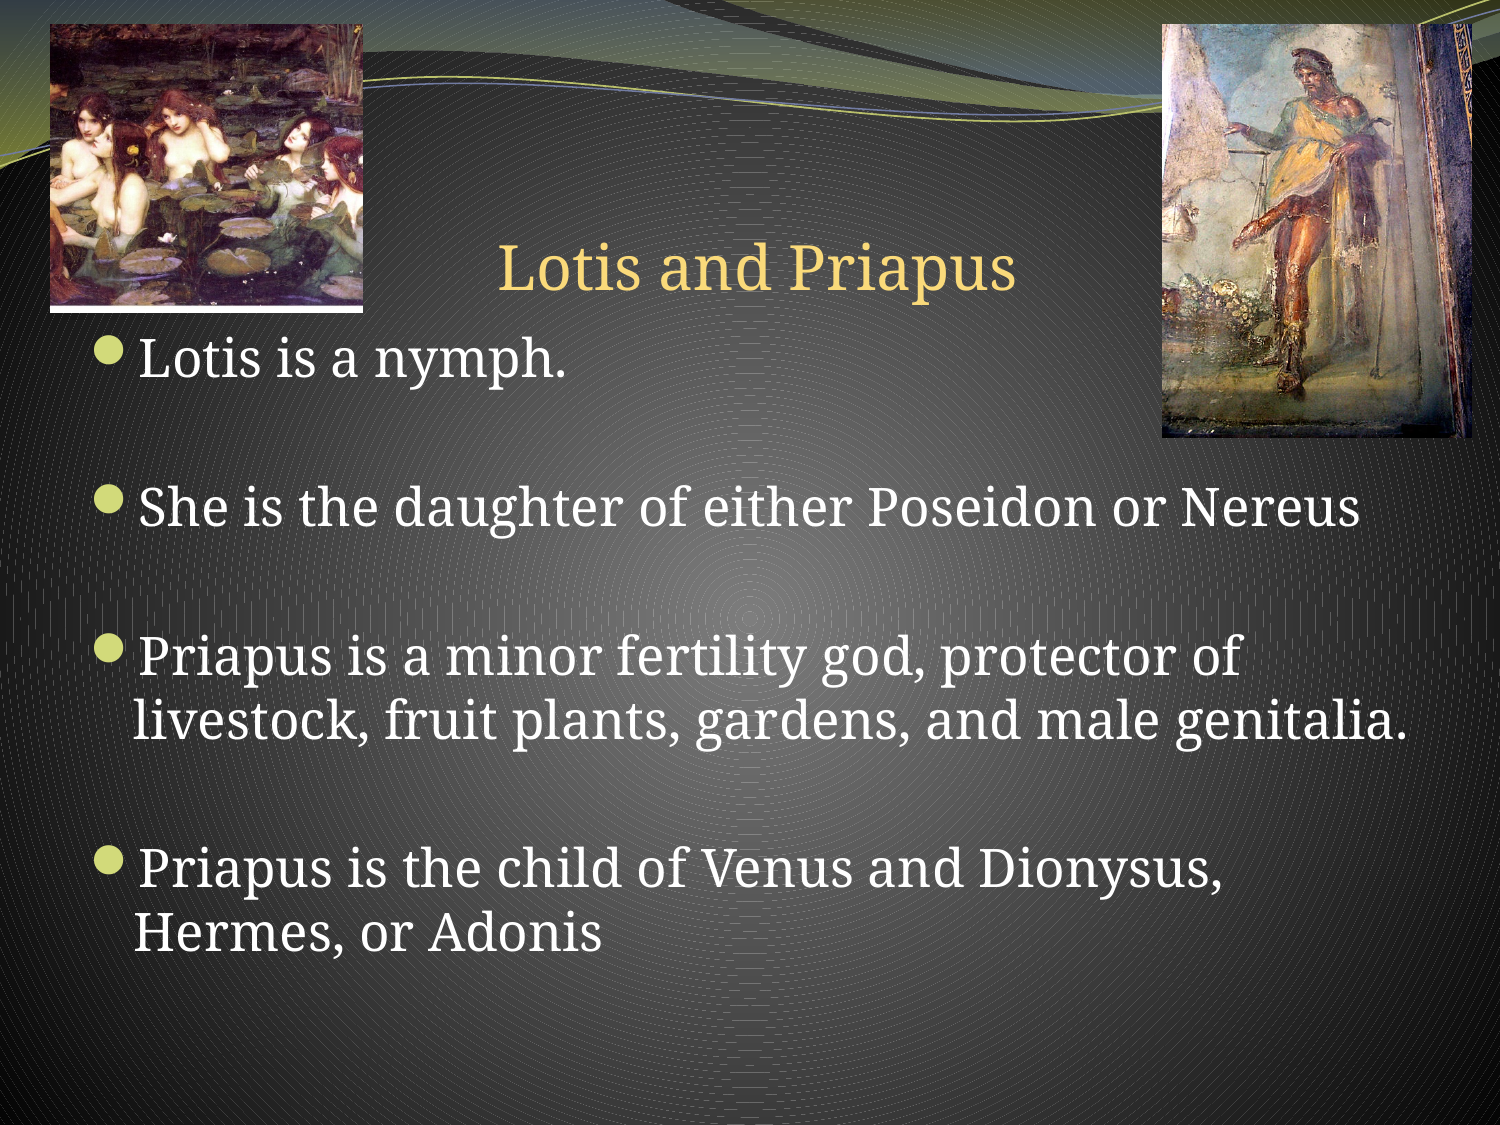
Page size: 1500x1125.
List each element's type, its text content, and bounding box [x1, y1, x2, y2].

list Lotis is a nymph. She is the daughter of either Poseidon or Nereus Priapus is a minor fertility god, protector of livestock, fruit plants, gardens, and male genitalia. Priapus is the child of Venus and Dionysus, Hermes, or Adonis [75, 317, 1425, 1038]
picture [1162, 24, 1473, 438]
title Lotis and Priapus [369, 115, 1155, 303]
picture [49, 24, 363, 313]
